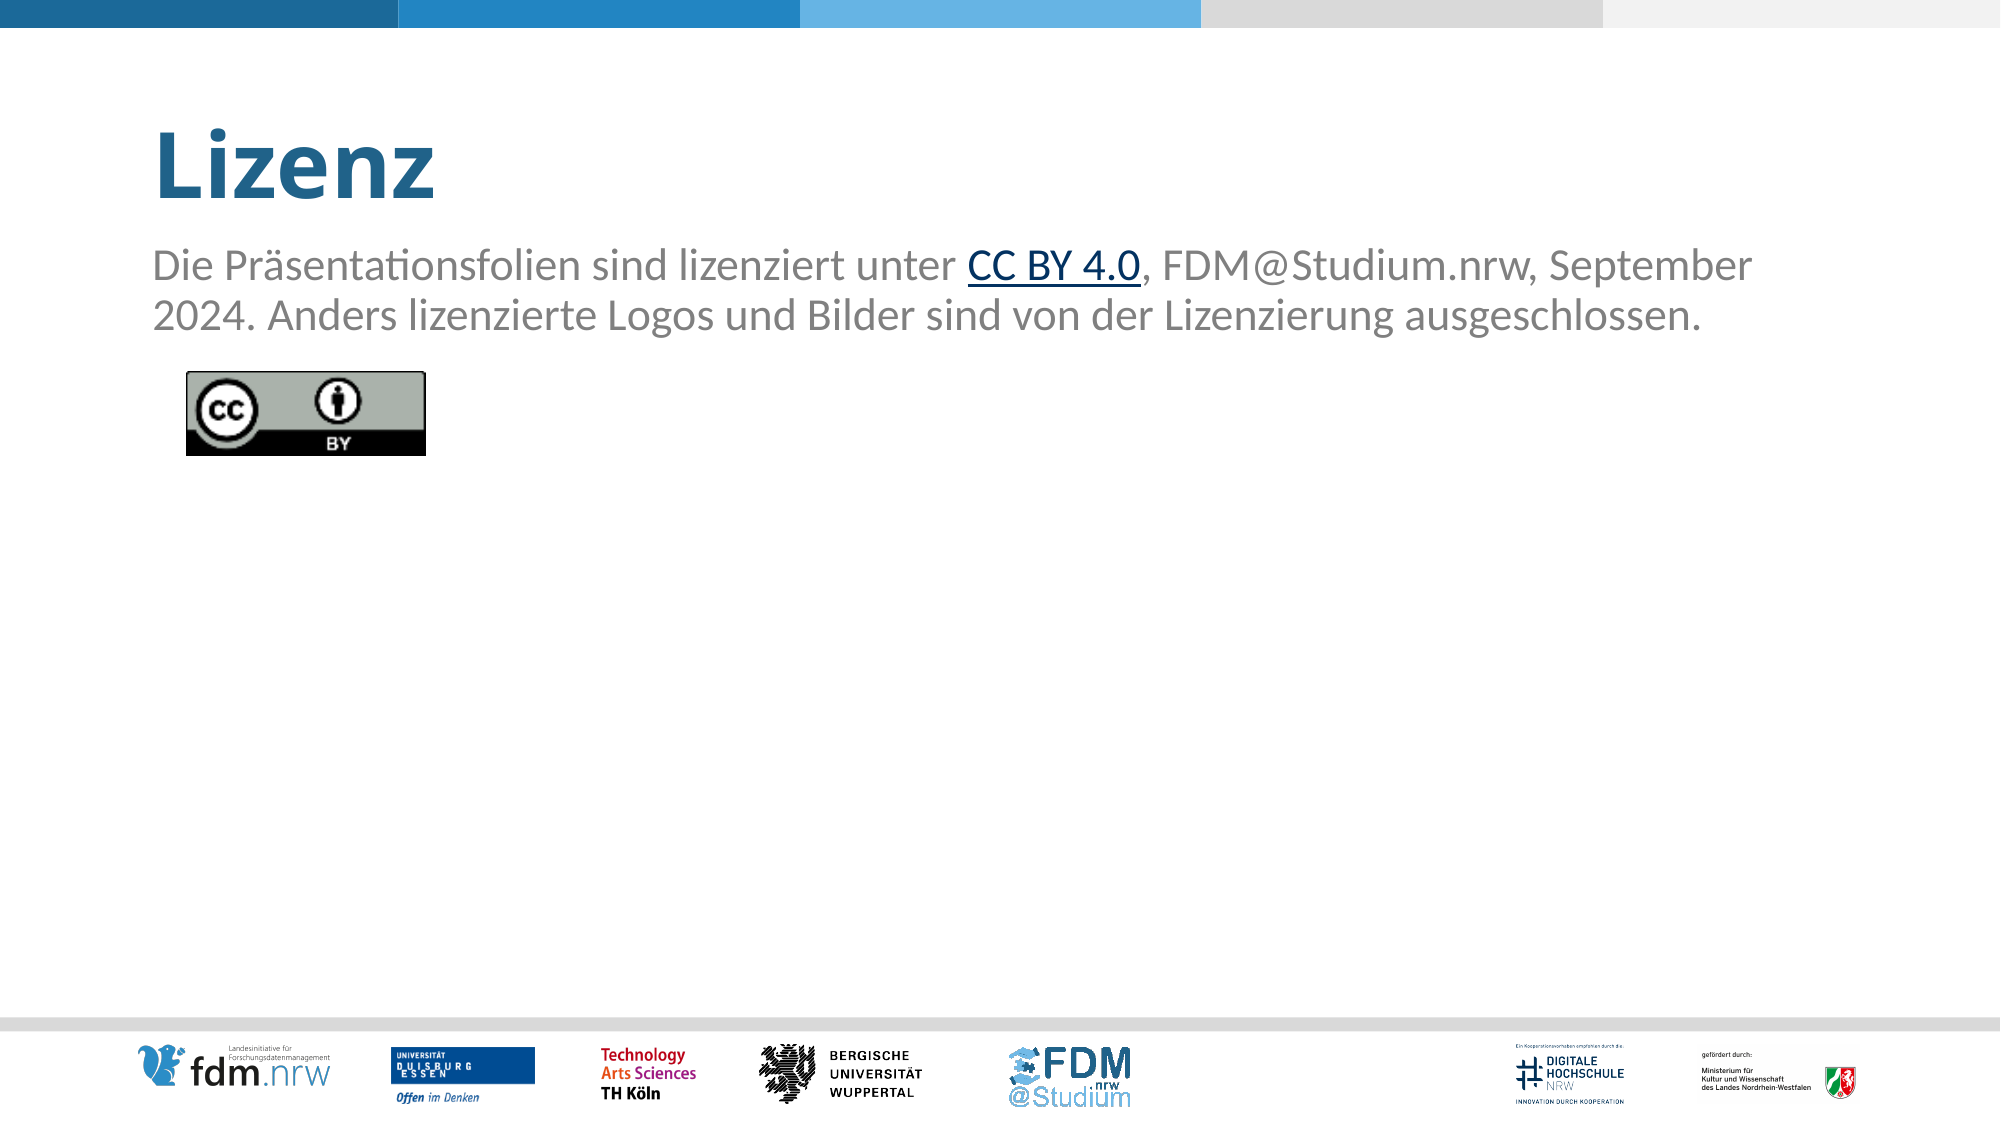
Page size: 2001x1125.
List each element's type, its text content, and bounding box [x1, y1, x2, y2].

picture [759, 1044, 922, 1104]
picture [1009, 1047, 1130, 1107]
picture [137, 1044, 331, 1086]
title Lizenz [137, 59, 1863, 233]
picture [391, 1047, 535, 1104]
picture [1516, 1044, 1624, 1104]
picture [1697, 1044, 1860, 1104]
list Die Präsentationsfolien sind lizenziert unter CC BY 4.0, FDM@Studium.nrw, September 2024. Anders lizenzierte Logos und Bilder sind von der Lizenzierung ausgeschlossen. [137, 233, 1863, 948]
picture [186, 371, 426, 456]
picture [601, 1044, 701, 1104]
